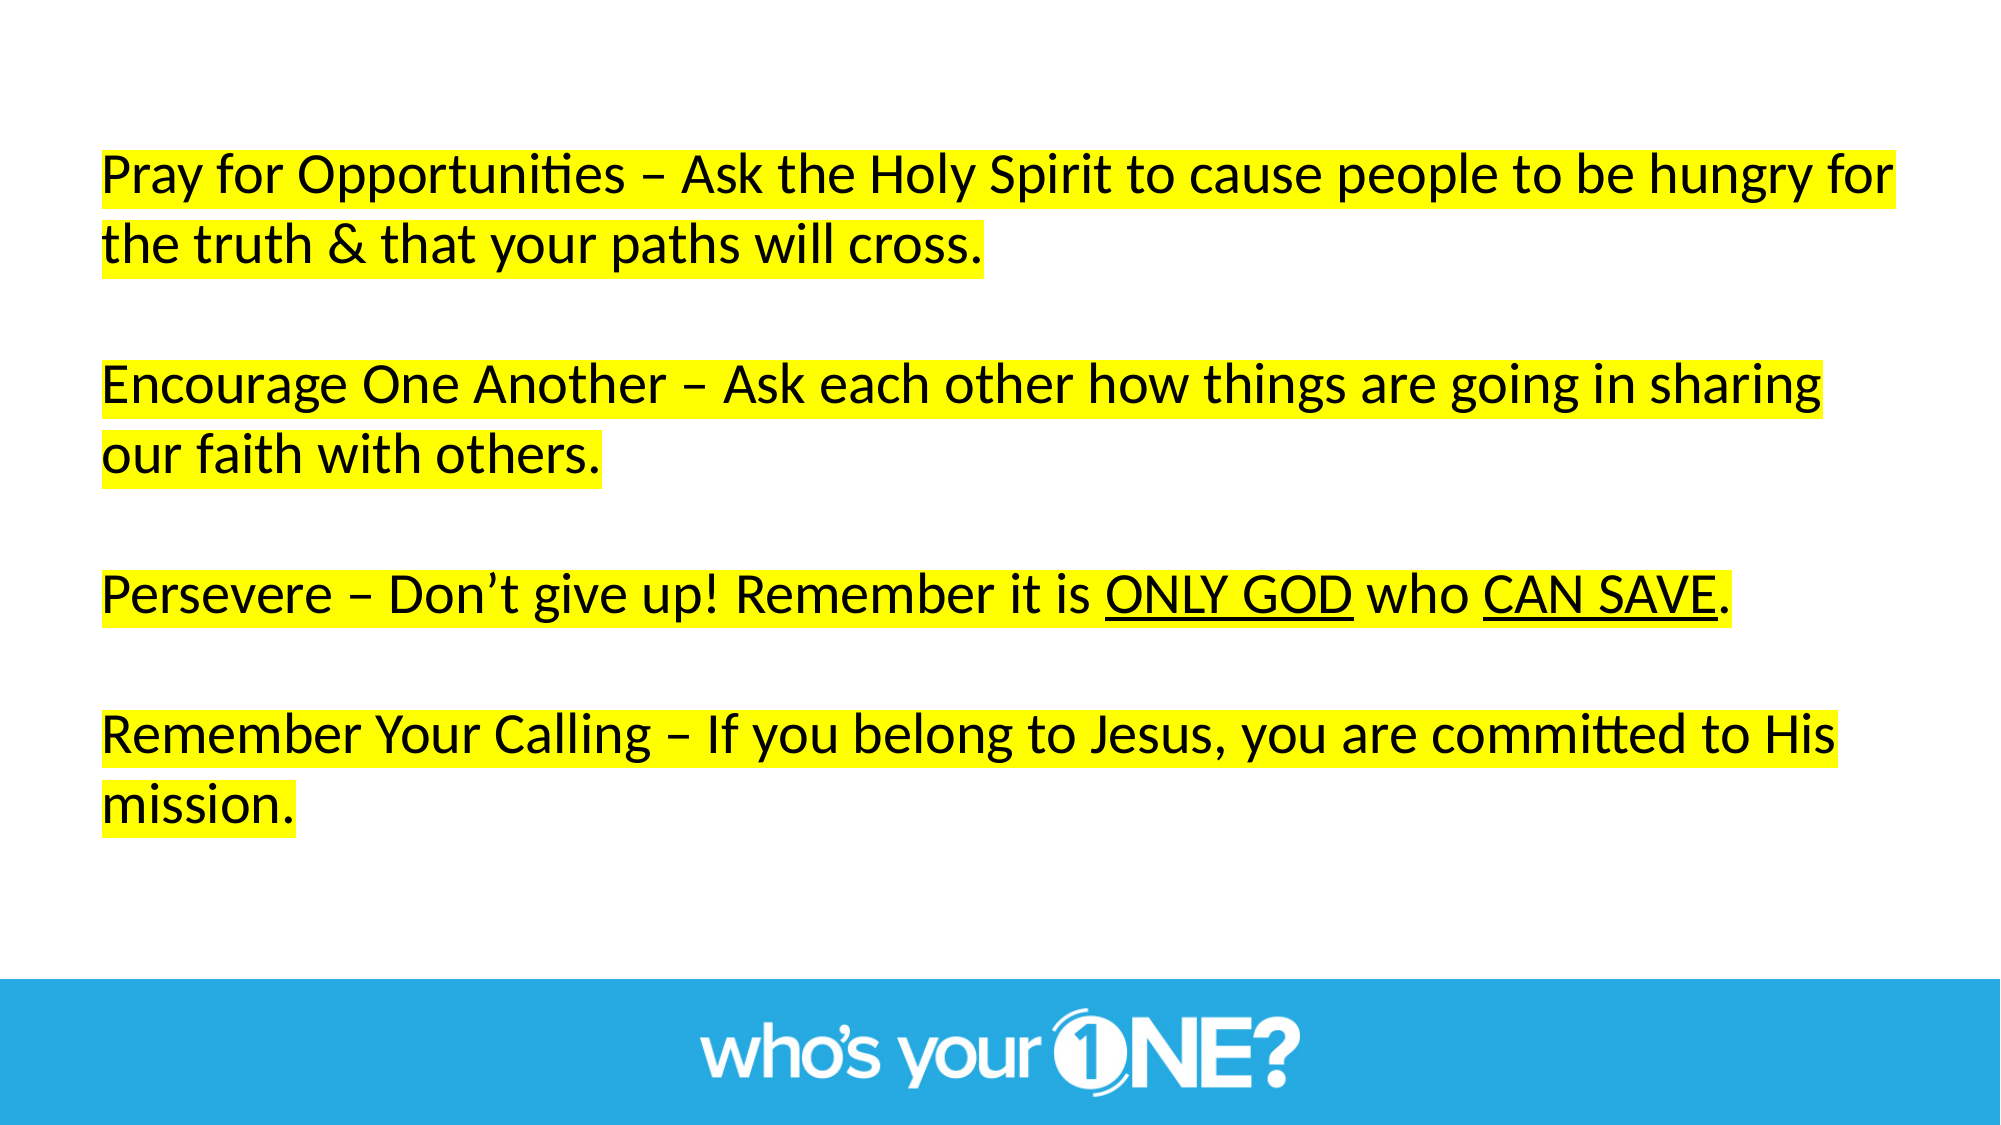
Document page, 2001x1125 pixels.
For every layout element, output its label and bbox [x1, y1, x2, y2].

list [0, 0, 2000, 1125]
